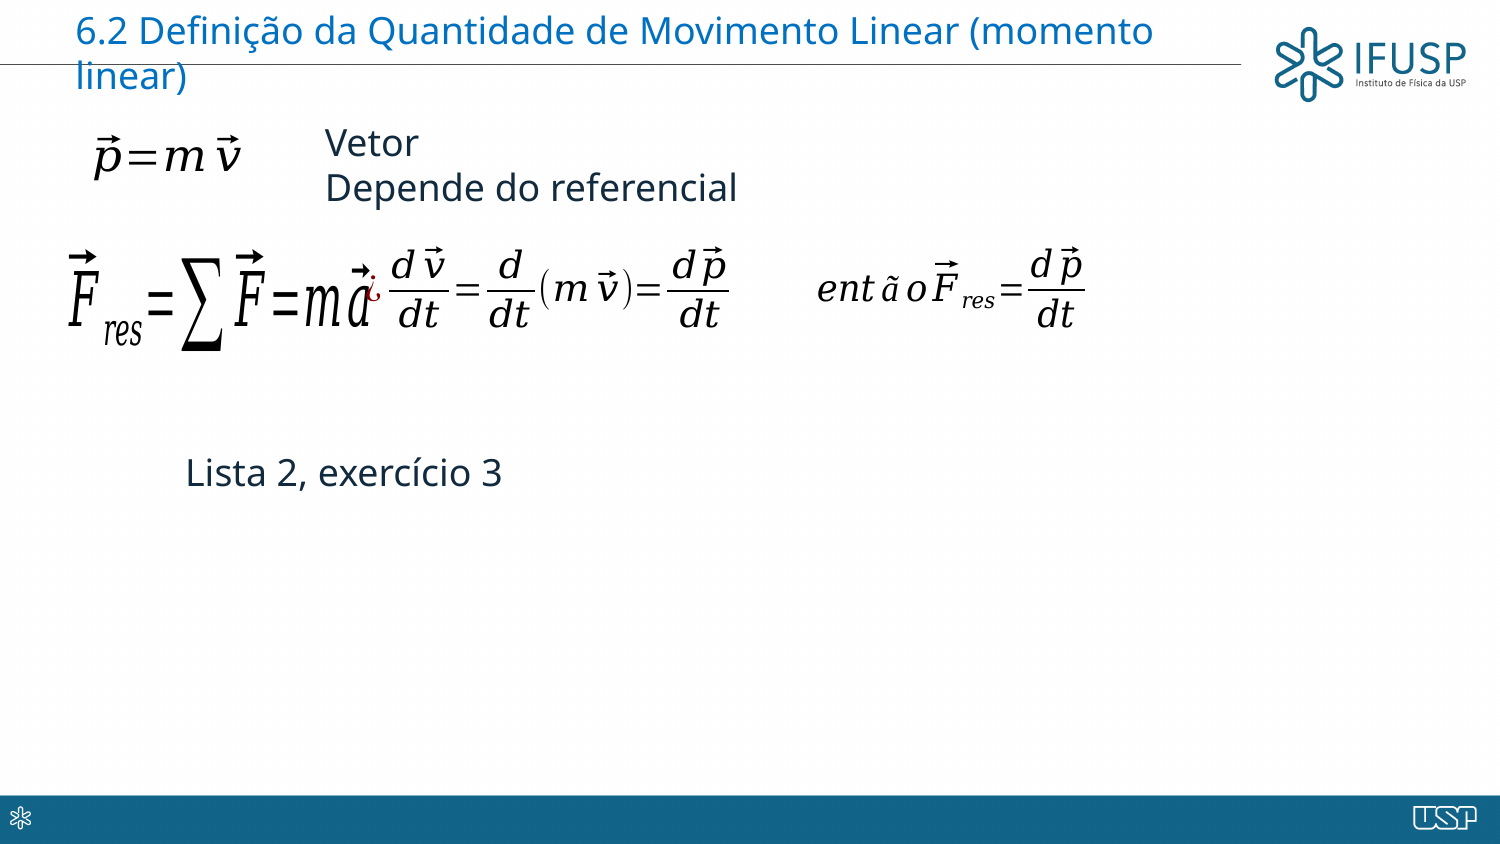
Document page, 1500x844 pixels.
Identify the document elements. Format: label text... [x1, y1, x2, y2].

picture [0, 0, 1500, 844]
text_box Lista 2, exercício 3 [170, 441, 752, 501]
text_box 6.2 Definição da Quantidade de Movimento Linear (momento linear) [60, 0, 1249, 105]
text_box Vetor Depende do referencial [310, 111, 805, 217]
